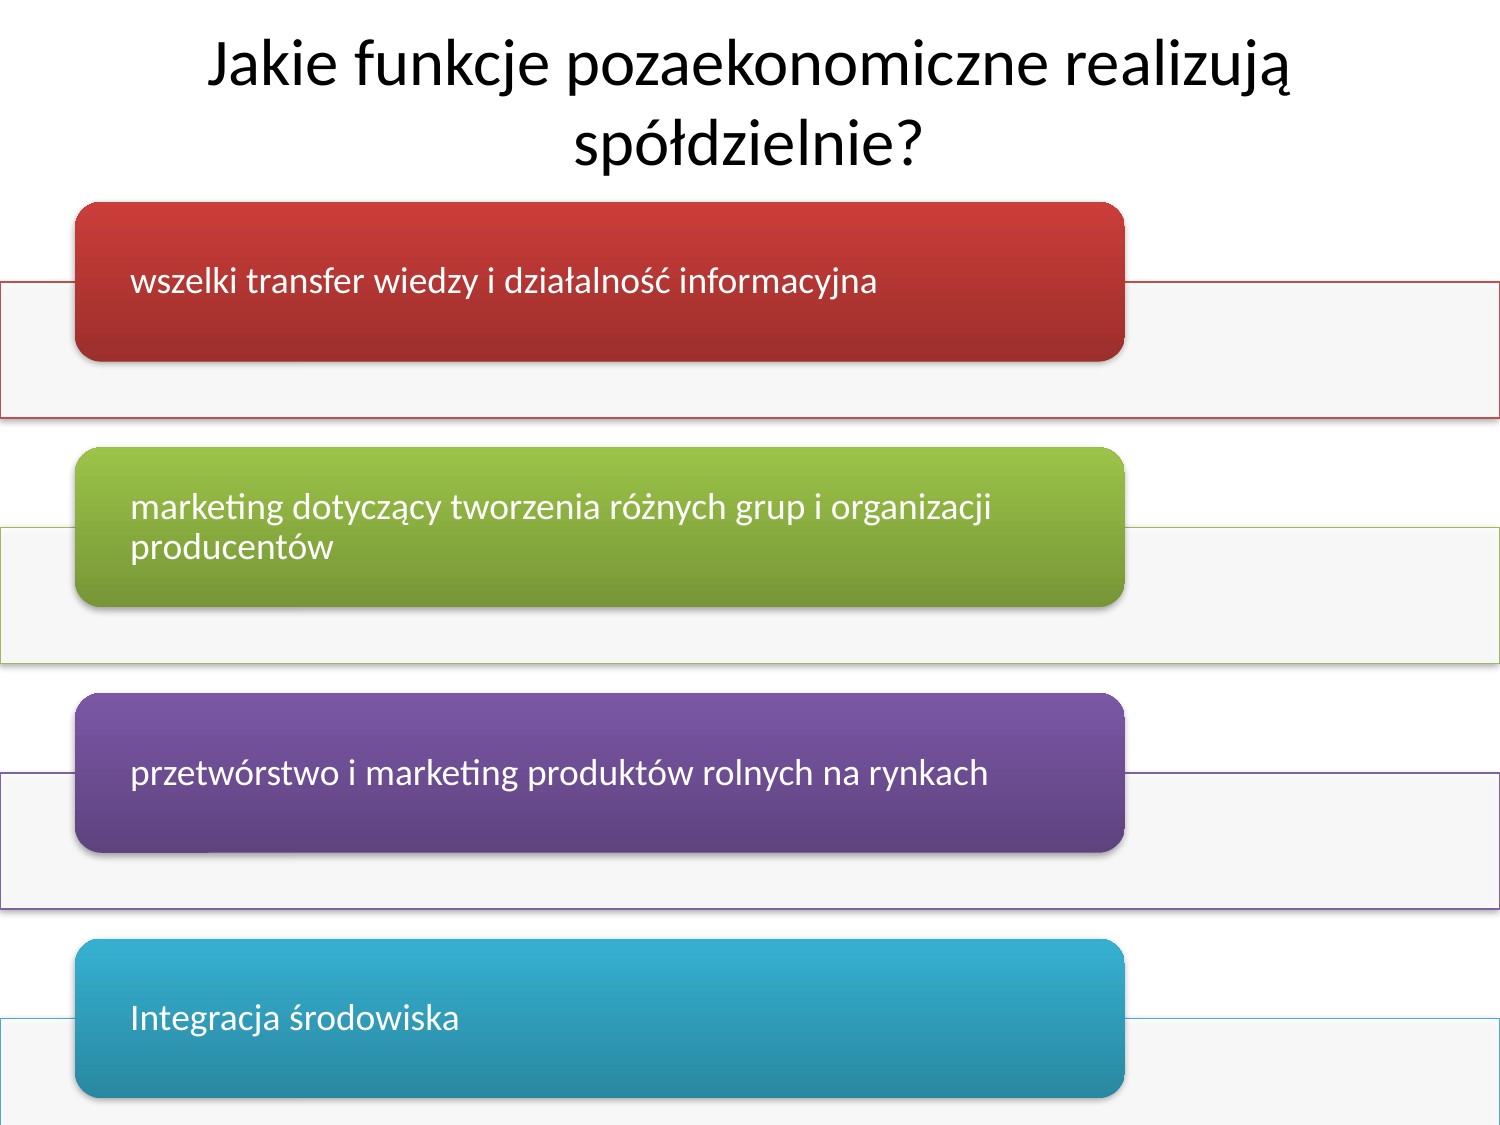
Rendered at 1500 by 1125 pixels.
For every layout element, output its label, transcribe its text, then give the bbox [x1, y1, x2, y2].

title Jakie funkcje pozaekonomiczne realizują spółdzielnie? [75, 45, 1425, 194]
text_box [0, 195, 1500, 1125]
